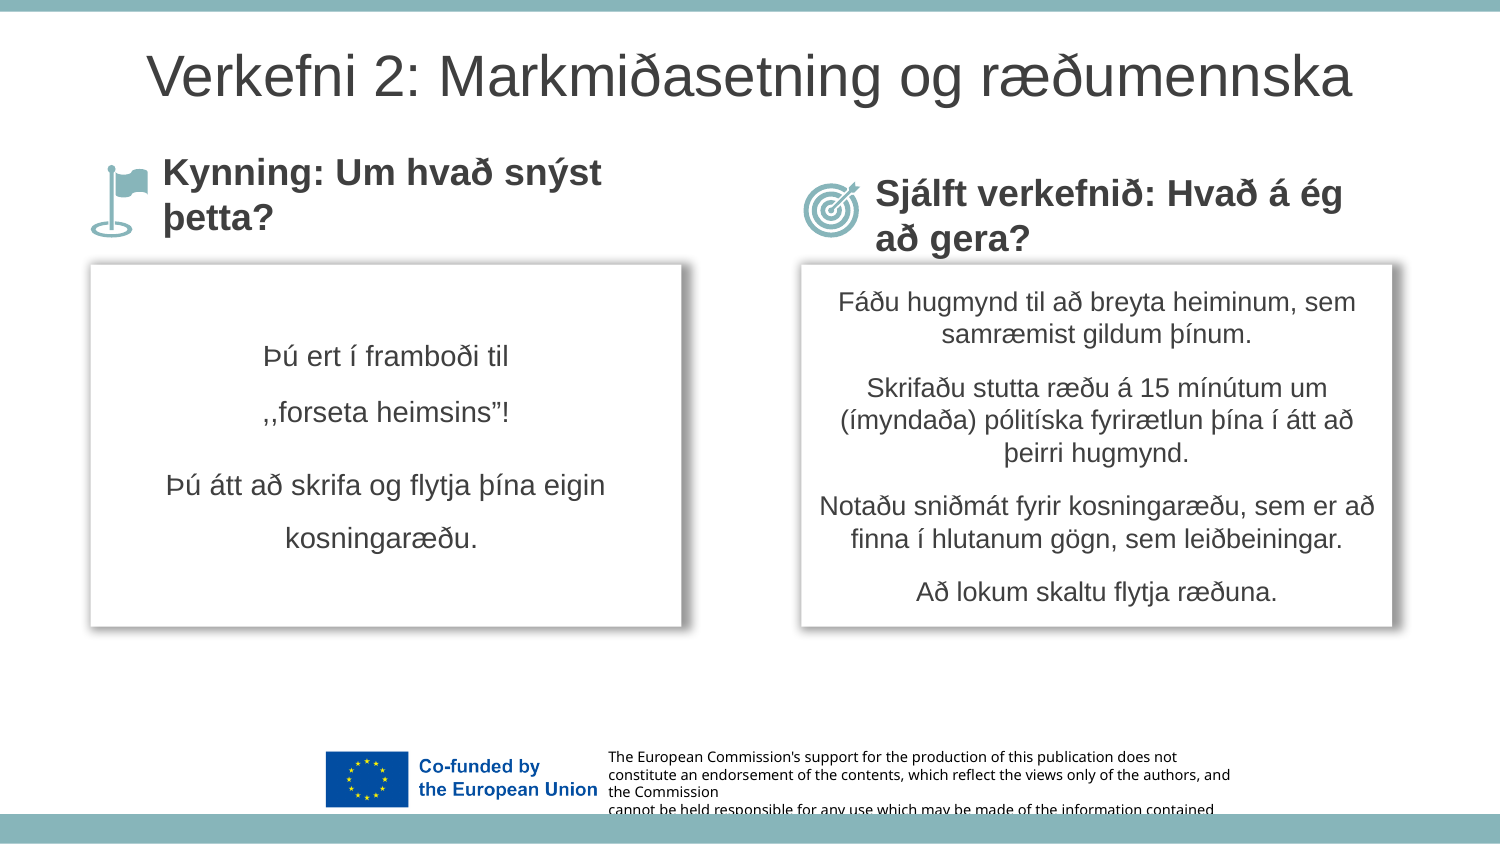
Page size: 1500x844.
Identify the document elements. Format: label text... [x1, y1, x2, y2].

text_box [90, 164, 148, 238]
text_box Sjálft verkefnið: Hvað á ég að gera? [860, 191, 1394, 238]
text_box Fáðu hugmynd til að breyta heiminum, sem samræmist gildum þínum. Skrifaðu stutta ræðu á 15 mínútum um (ímyndaða) pólitíska fyrirætlun þína í átt að þeirri hugmynd. Notaðu sniðmát fyrir kosningaræðu, sem er að finna í hlutanum gögn, sem leiðbeiningar. Að lokum skaltu flytja ræðuna. [801, 264, 1393, 627]
list Kynning: Um hvað snýst þetta? [147, 192, 682, 239]
text_box [803, 181, 861, 238]
list Verkefni 2: Markmiðasetning og ræðumennska [0, 25, 1500, 121]
text_box Þú ert í framboði til ,,forseta heimsins”! Þú átt að skrifa og flytja þína eigin kosningaræðu. [90, 264, 682, 627]
picture [322, 748, 618, 811]
